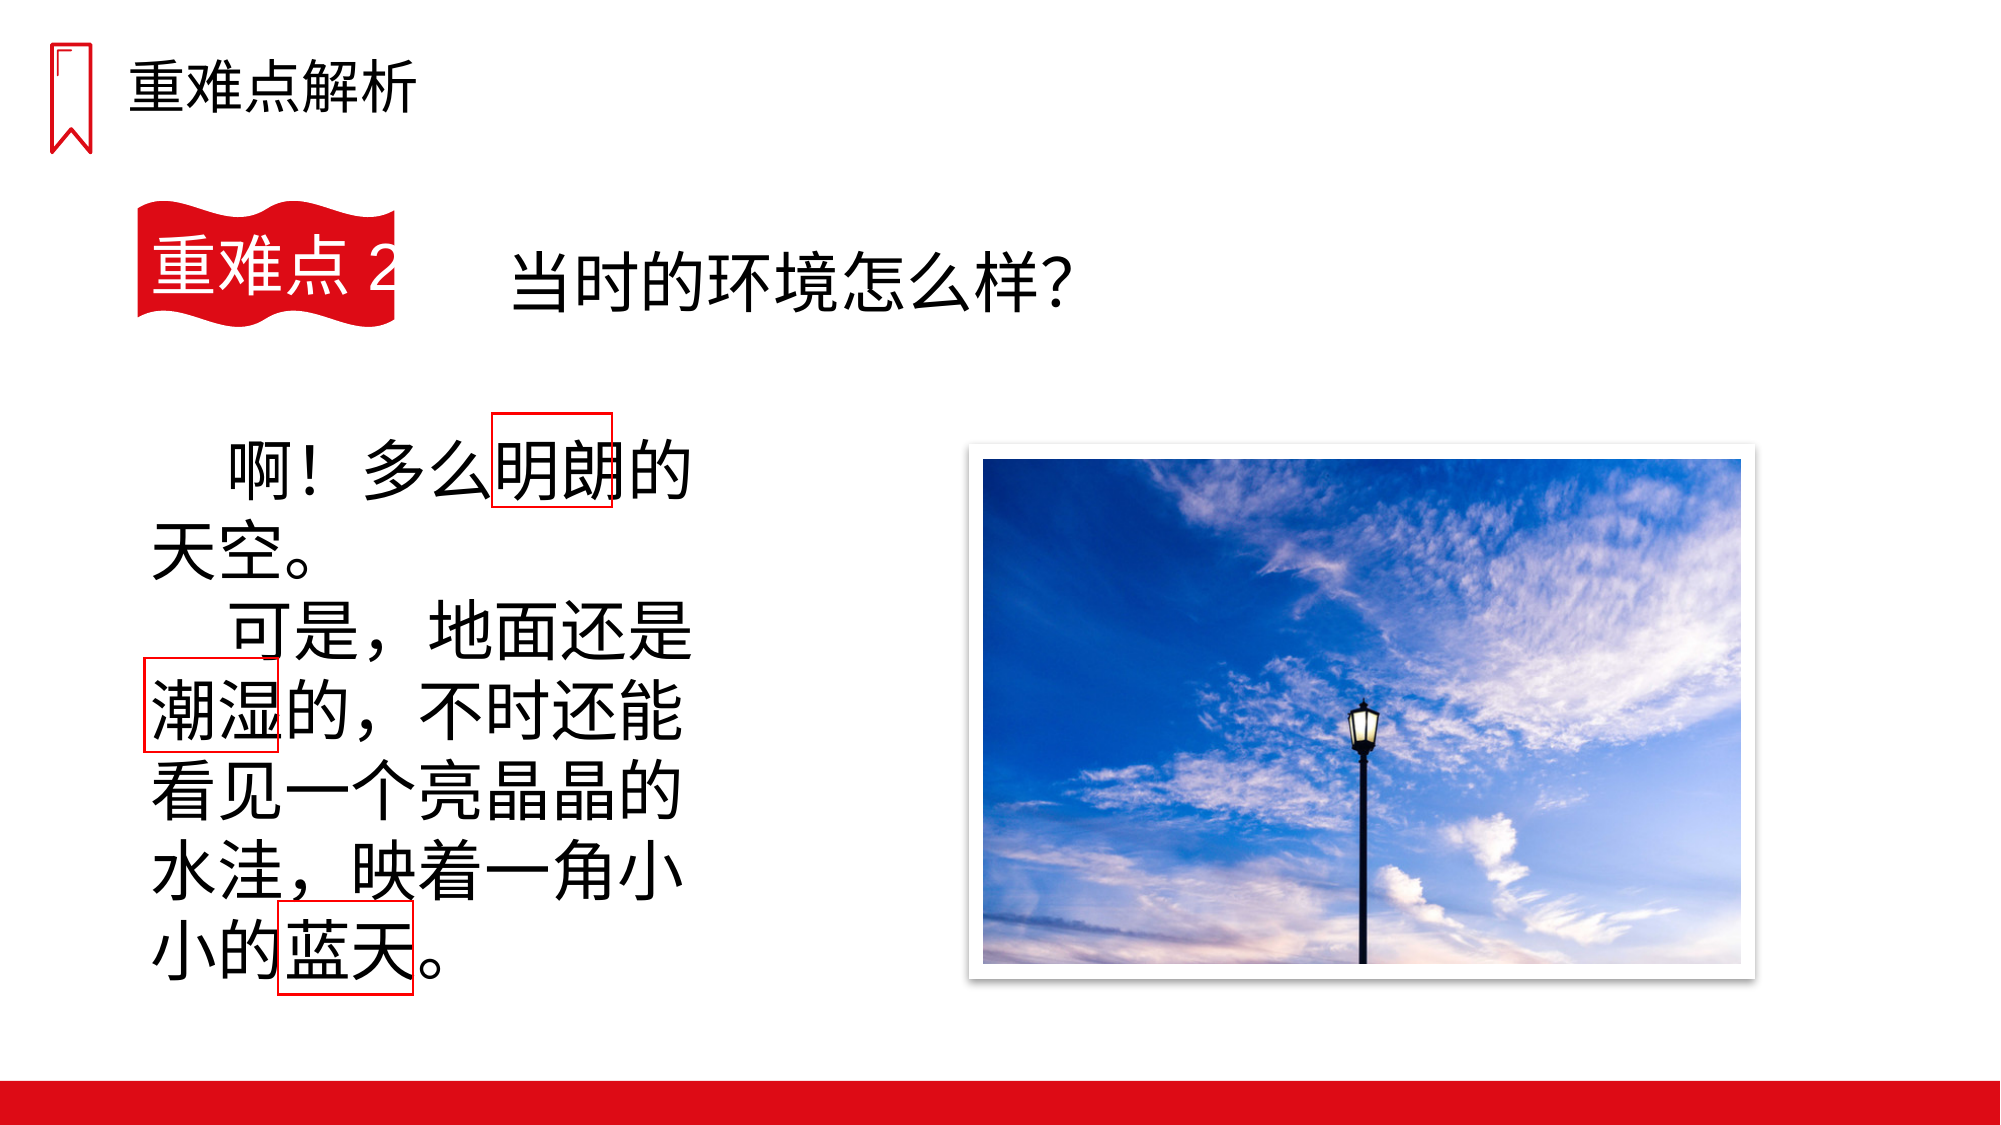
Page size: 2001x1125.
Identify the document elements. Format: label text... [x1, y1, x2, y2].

text_box 重难点2 [134, 197, 398, 331]
text_box [0, 1080, 2000, 1125]
text_box [277, 900, 414, 996]
text_box [491, 412, 613, 508]
text_box [143, 657, 279, 753]
picture [983, 458, 1741, 965]
text_box 啊！多么明朗的天空。 可是，地面还是潮湿的，不时还能看见一个亮晶晶的水洼，映着一角小小的蓝天。 [136, 421, 735, 996]
text_box 当时的环境怎么样？ [491, 232, 1122, 328]
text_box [49, 42, 436, 155]
